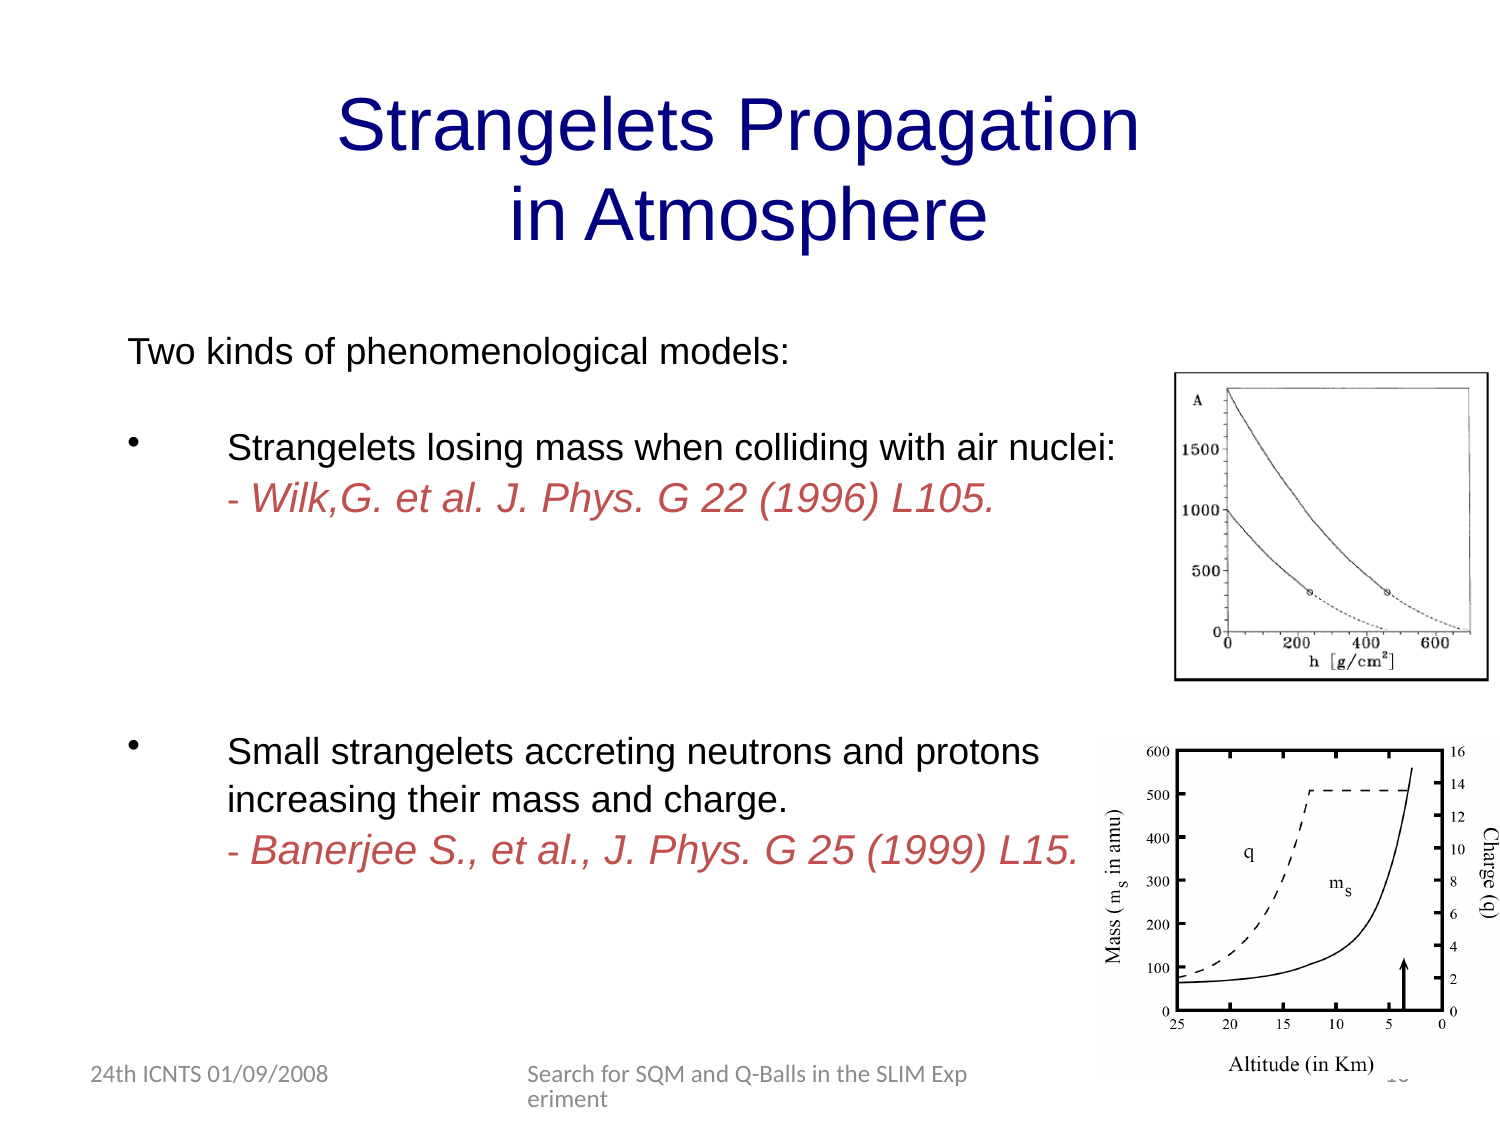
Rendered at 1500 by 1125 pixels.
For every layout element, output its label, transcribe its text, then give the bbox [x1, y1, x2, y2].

text_box Strangelets Propagation in Atmosphere [46, 61, 1453, 269]
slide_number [75, 1042, 425, 1103]
text_box Two kinds of phenomenological models: Strangelets losing mass when colliding with air nuclei: - Wilk,G. et al. J. Phys. G 22 (1996) L105. Small strangelets accreting neutrons and protons increasing their mass and charge. - Banerjee S., et al., J. Phys. G 25 (1999) L15. [112, 324, 1388, 1000]
slide_number 10 [1074, 1042, 1425, 1103]
picture [1101, 737, 1500, 1079]
picture [1167, 363, 1500, 704]
footer Search for SQM and Q-Balls in the SLIM Experiment [512, 1042, 988, 1103]
